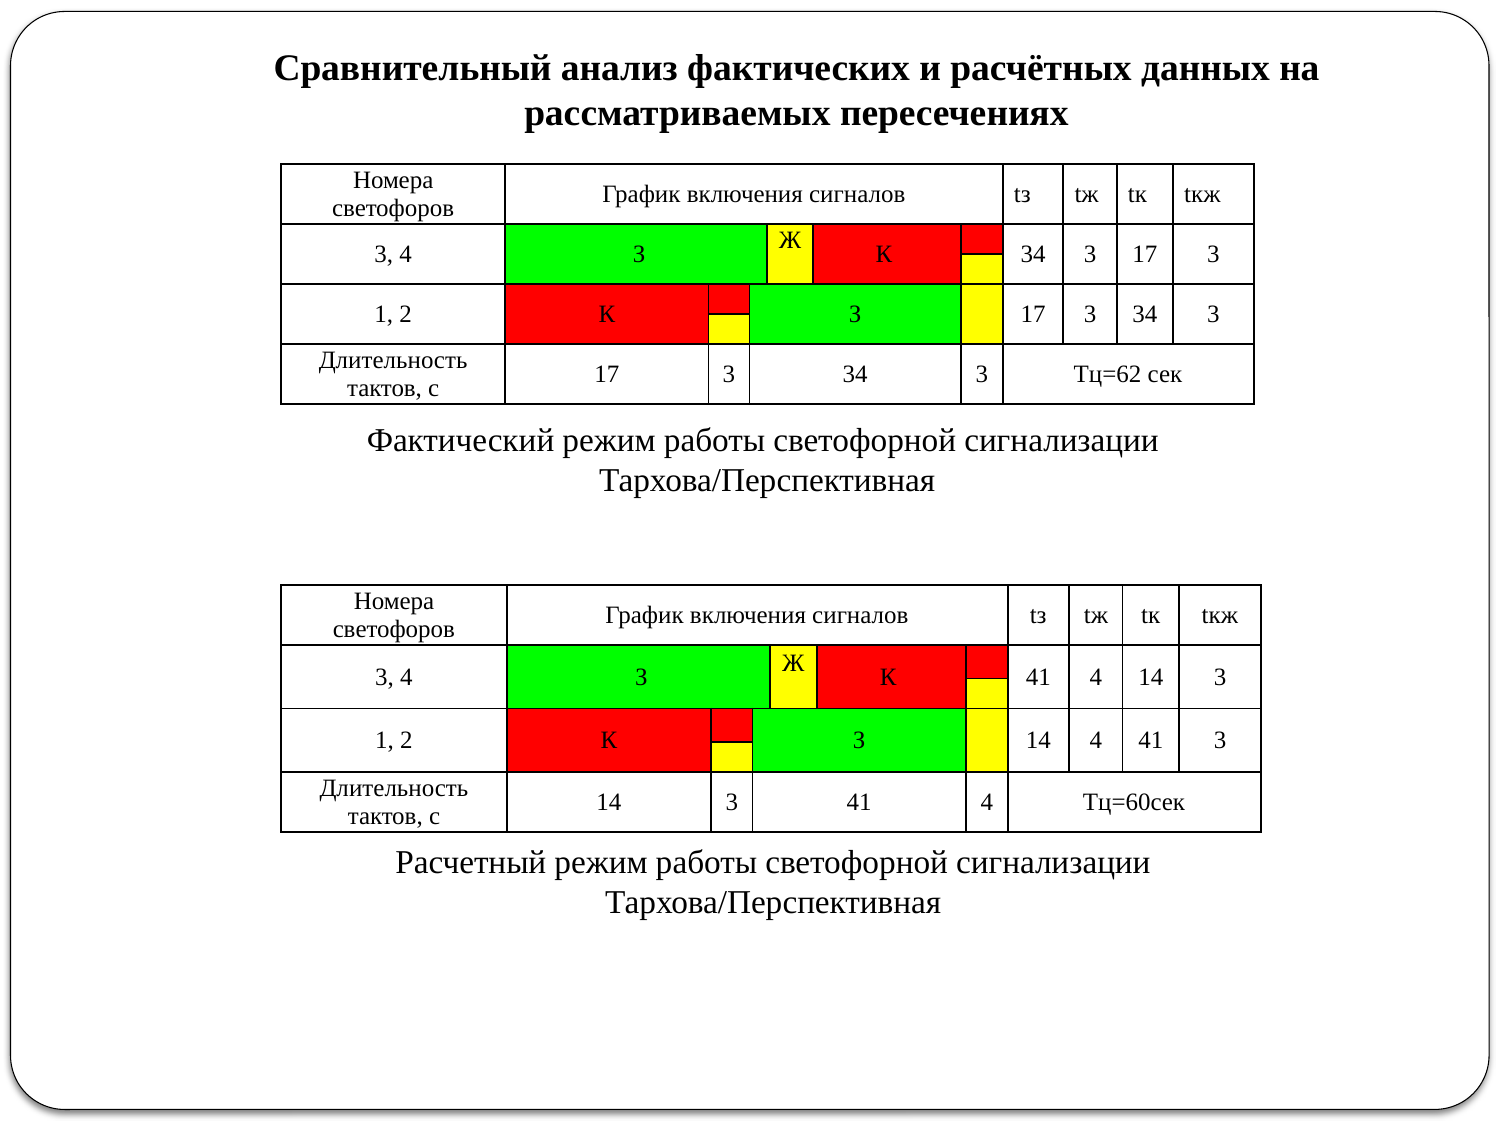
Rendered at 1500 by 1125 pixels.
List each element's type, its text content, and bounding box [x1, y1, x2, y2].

table_cell З [508, 646, 769, 708]
table_cell Tц=60сек [1009, 773, 1260, 831]
table_cell 41 [1009, 646, 1068, 708]
text_box Сравнительный анализ фактических и расчётных данных на рассматриваемых пересечениях [210, 35, 1383, 141]
table_cell К [508, 709, 710, 771]
table_cell [967, 646, 1007, 678]
table_cell 14 [1123, 646, 1178, 708]
table_cell Ж [771, 646, 816, 708]
table_cell 1, 2 [282, 709, 506, 771]
table_header tз [1009, 586, 1068, 644]
table_cell 34 [750, 345, 960, 403]
table_cell [962, 255, 1002, 283]
table_cell 1, 2 [282, 285, 504, 343]
table_cell 14 [508, 773, 710, 831]
table_cell 41 [1123, 709, 1178, 771]
table_cell З [506, 225, 766, 283]
table_cell 3 [709, 345, 749, 403]
table_cell [709, 315, 749, 343]
table_cell 3 [1064, 225, 1116, 283]
table_header tкж [1174, 165, 1253, 223]
table_cell 14 [1009, 709, 1068, 771]
table_cell Tц=62 сек [1004, 345, 1253, 403]
table_cell [712, 743, 752, 771]
table_cell 3 [1180, 646, 1260, 708]
table_header График включения сигналов [506, 165, 1002, 223]
table_header tк [1123, 586, 1178, 644]
table_cell 17 [1118, 225, 1172, 283]
table_cell [967, 709, 1007, 771]
text_box Расчетный режим работы светофорной сигнализации Тархова/Перспективная [281, 832, 1266, 928]
table_cell 41 [753, 773, 965, 831]
table_cell 3 [1174, 285, 1253, 343]
table_cell [962, 225, 1002, 253]
table_cell К [818, 646, 965, 708]
table_cell К [506, 285, 708, 343]
text_box Фактический режим работы светофорной сигнализации Тархова/Перспективная [281, 410, 1254, 506]
table_cell Длительность тактов, с [282, 773, 506, 831]
table_cell 17 [506, 345, 708, 403]
table_header tж [1070, 586, 1122, 644]
table_header tж [1064, 165, 1116, 223]
table_cell К [814, 225, 960, 283]
table_header tкж [1180, 586, 1260, 644]
table_cell З [753, 709, 965, 771]
table_cell 34 [1118, 285, 1172, 343]
table_cell [709, 285, 749, 313]
table_header График включения сигналов [508, 586, 1007, 644]
table_cell 3 [1180, 709, 1260, 771]
table_cell 3 [1064, 285, 1116, 343]
table_cell [712, 709, 752, 741]
table_cell 4 [1070, 709, 1122, 771]
table_cell З [750, 285, 960, 343]
table_cell 34 [1004, 225, 1062, 283]
table_cell 17 [1004, 285, 1062, 343]
table_cell 3 [962, 345, 1002, 403]
table_cell Ж [768, 225, 812, 283]
table_cell 3, 4 [282, 646, 506, 708]
table_header Номера светофоров [282, 165, 504, 223]
table_cell [967, 679, 1007, 708]
table_cell 3, 4 [282, 225, 504, 283]
table_cell [962, 285, 1002, 343]
table_header tз [1004, 165, 1062, 223]
table_cell 4 [1070, 646, 1122, 708]
table_cell 3 [1174, 225, 1253, 283]
table_cell Длительность тактов, с [282, 345, 504, 403]
table_cell 4 [967, 773, 1007, 831]
table_cell 3 [712, 773, 752, 831]
table_header tк [1118, 165, 1172, 223]
table_header Номера светофоров [282, 586, 506, 644]
